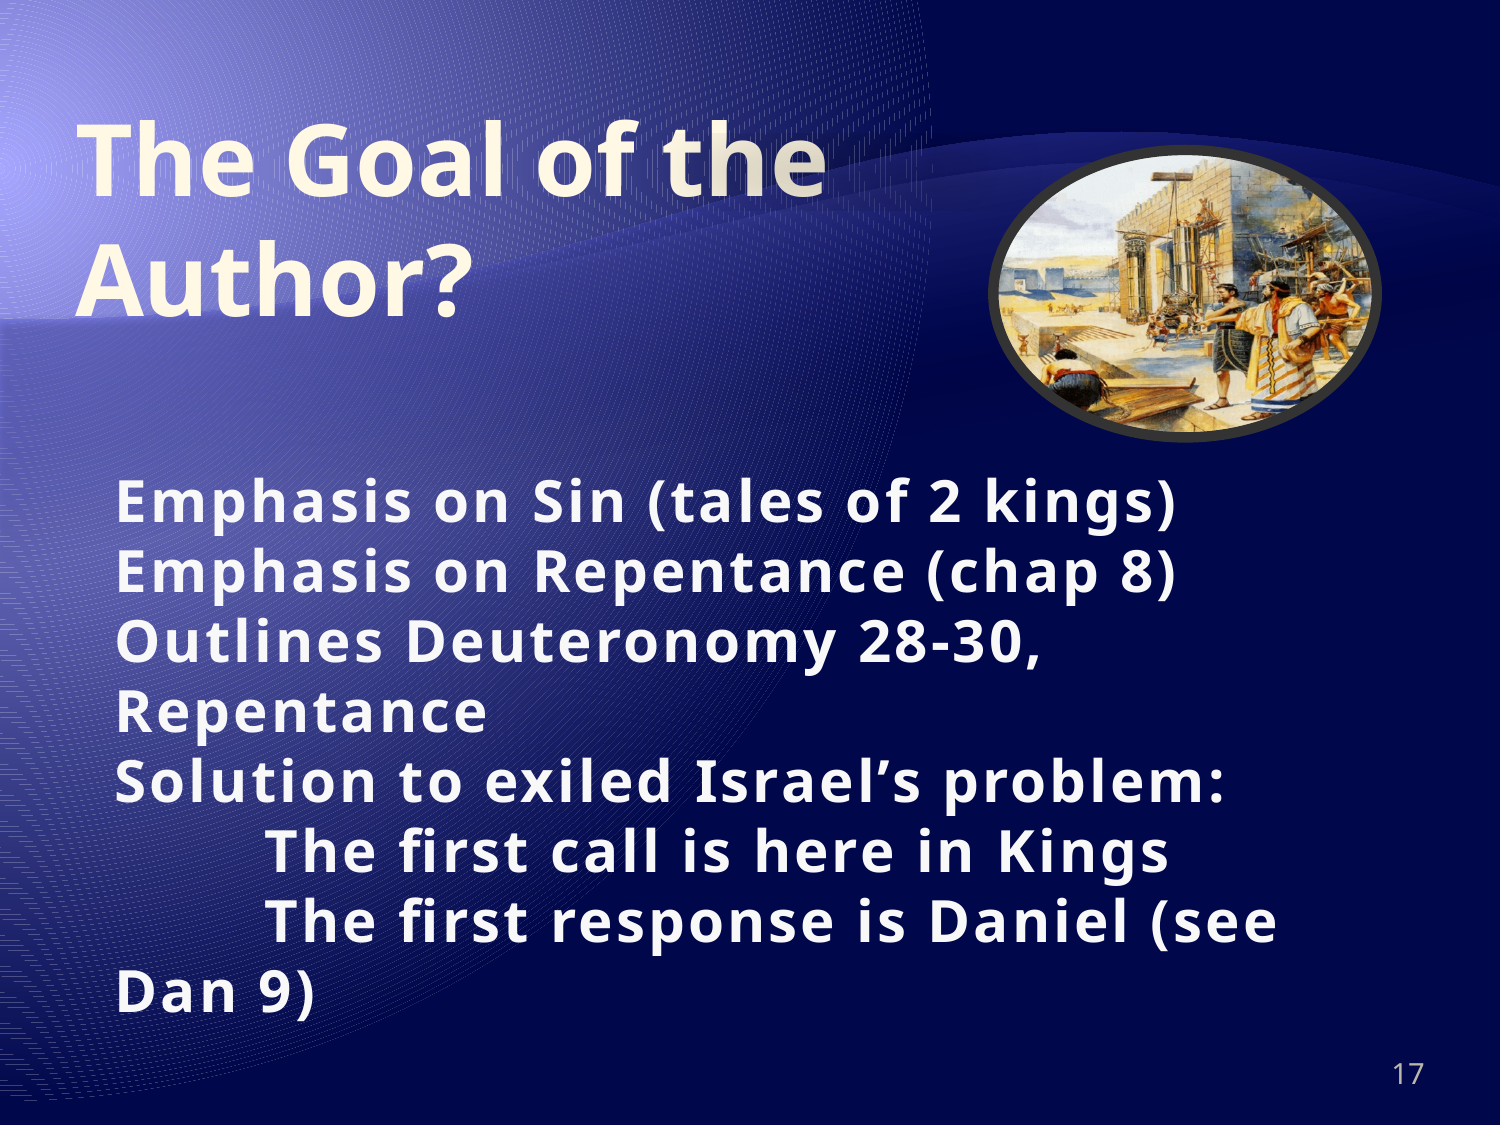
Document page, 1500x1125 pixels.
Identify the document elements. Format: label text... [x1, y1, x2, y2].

title The Goal of the Author? [75, 87, 950, 338]
text_box Emphasis on Sin (tales of 2 kings) Emphasis on Repentance (chap 8) Outlines Deuteronomy 28-30, Repentance Solution to exiled Israel’s problem: The first call is here in Kings The first response is Daniel (see Dan 9) [99, 456, 1400, 1032]
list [993, 149, 1378, 438]
slide_number 17 [1337, 1042, 1425, 1103]
